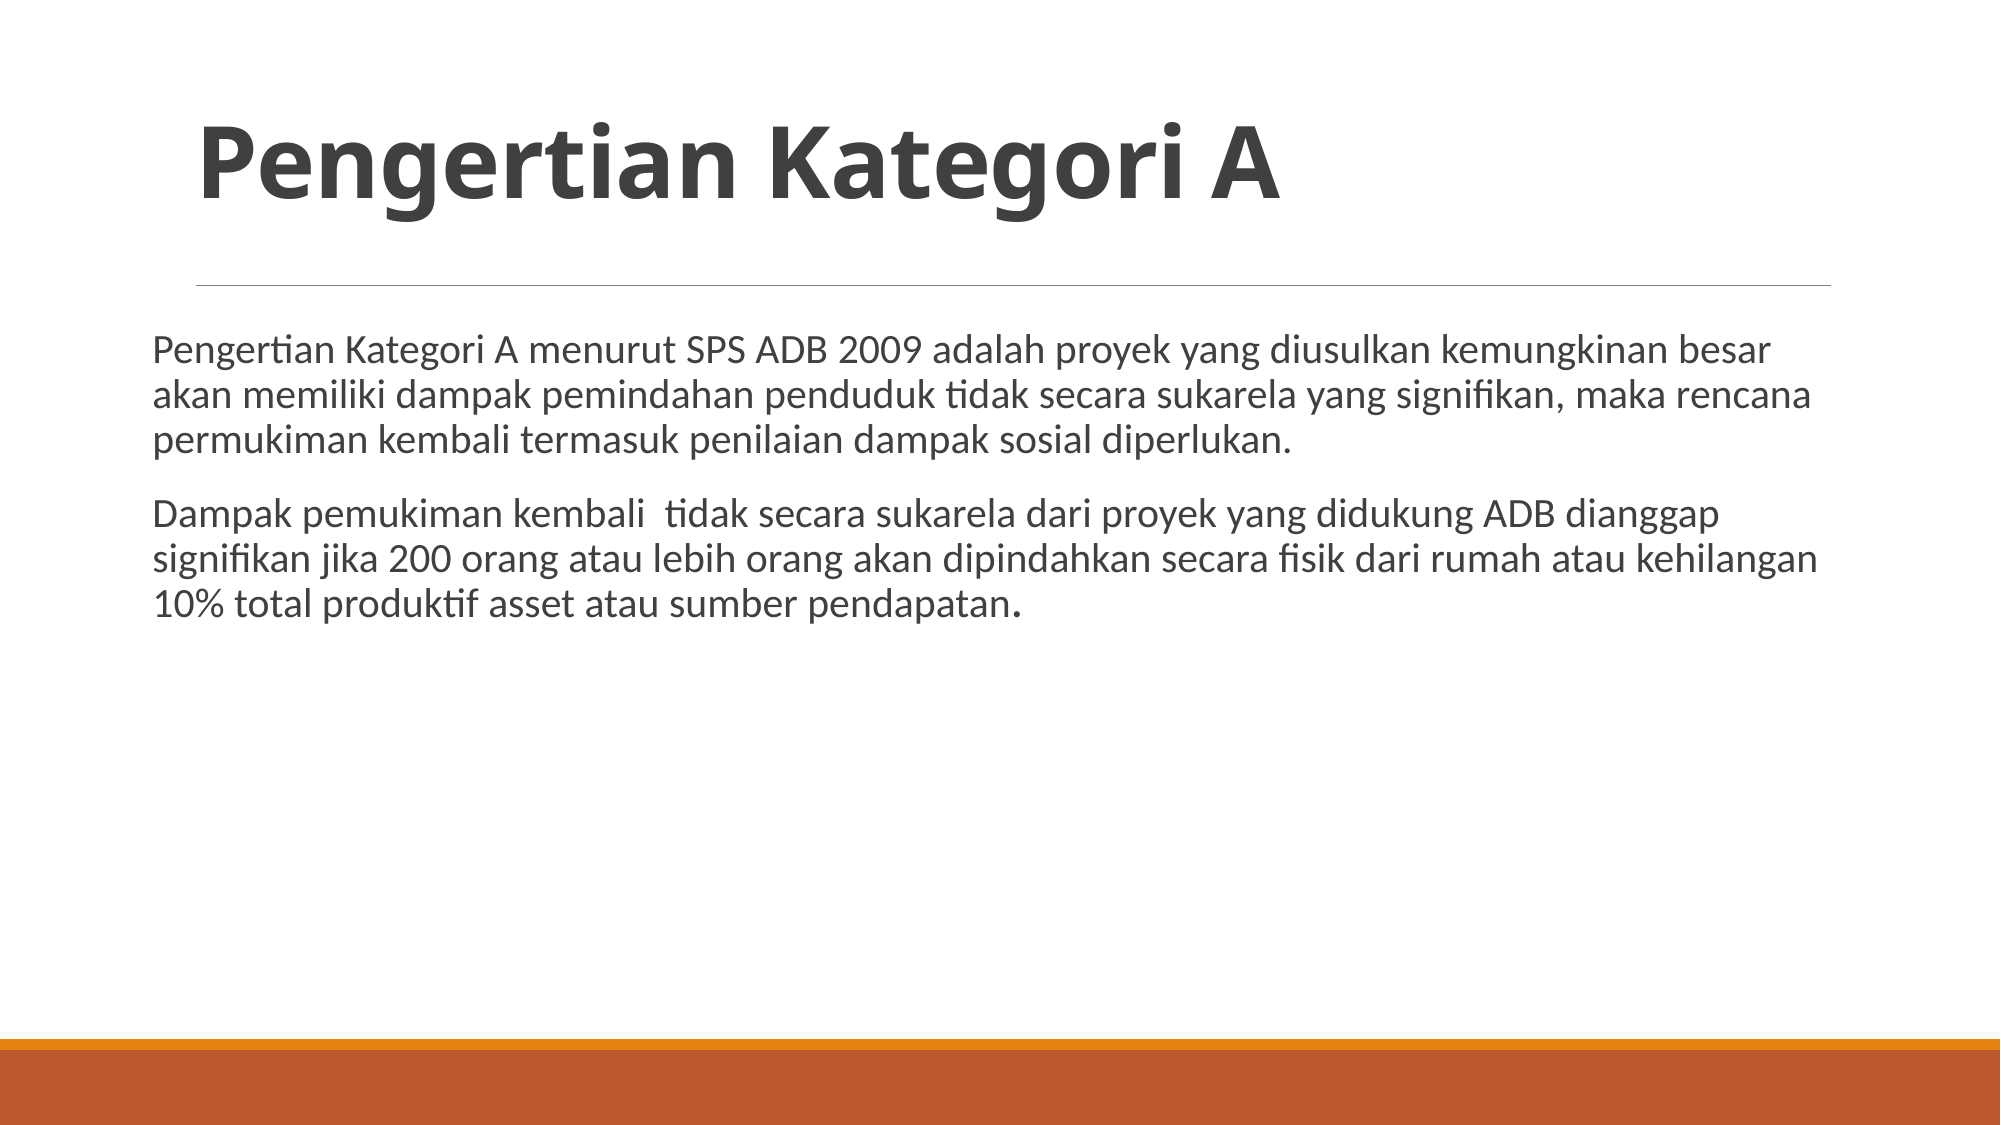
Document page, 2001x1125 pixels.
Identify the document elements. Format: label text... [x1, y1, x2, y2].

title Pengertian Kategori A [180, 88, 1791, 227]
list Pengertian Kategori A menurut SPS ADB 2009 adalah proyek yang diusulkan kemungkinan besar akan memiliki dampak pemindahan penduduk tidak secara sukarela yang signifikan, maka rencana permukiman kembali termasuk penilaian dampak sosial diperlukan. Dampak pemukiman kembali tidak secara sukarela dari proyek yang didukung ADB dianggap signifikan jika 200 orang atau lebih orang akan dipindahkan secara fisik dari rumah atau kehilangan 10% total produktif asset atau sumber pendapatan. [137, 319, 1863, 1014]
